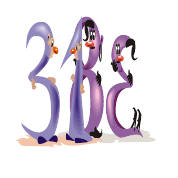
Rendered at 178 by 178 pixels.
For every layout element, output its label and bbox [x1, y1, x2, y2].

picture [15, 15, 156, 148]
